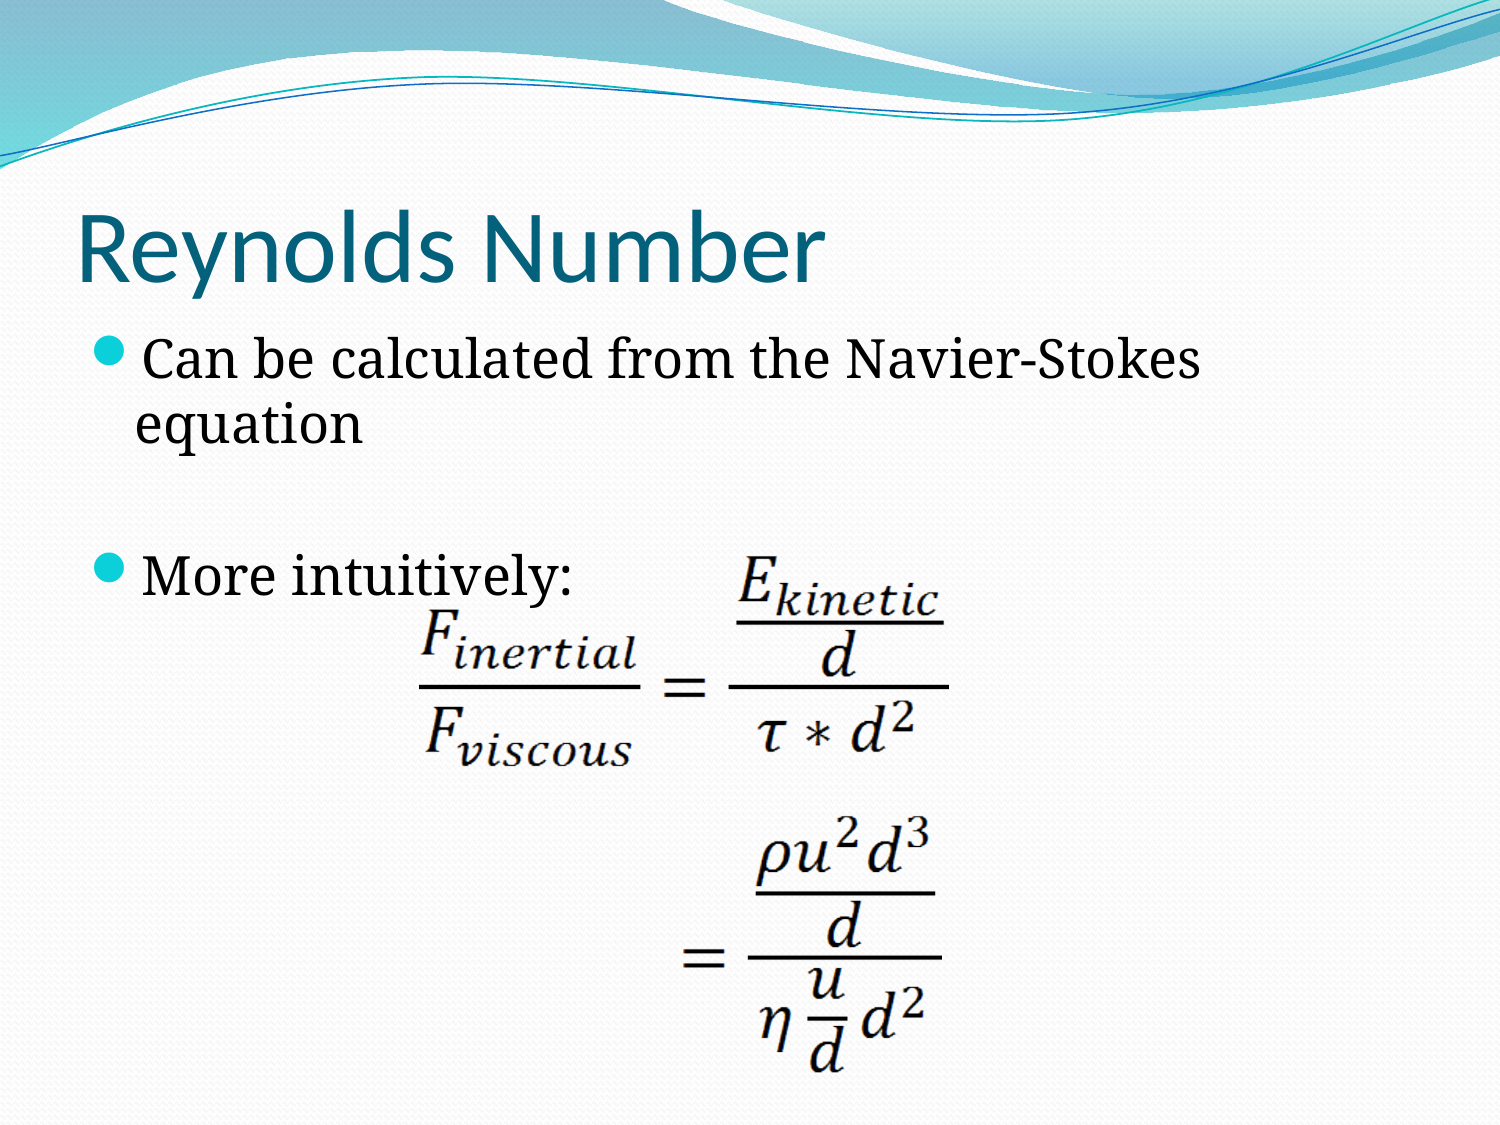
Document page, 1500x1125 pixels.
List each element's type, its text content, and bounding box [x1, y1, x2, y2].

list Can be calculated from the Navier-Stokes equation More intuitively: [75, 352, 1425, 1038]
list Can be calculated from the Navier-Stokes equation More intuitively: [75, 317, 1425, 351]
title Reynolds Number [75, 299, 1425, 303]
title Reynolds Number [75, 115, 1425, 298]
picture [418, 550, 950, 780]
picture [678, 810, 942, 1088]
text_box [0, 0, 1500, 75]
